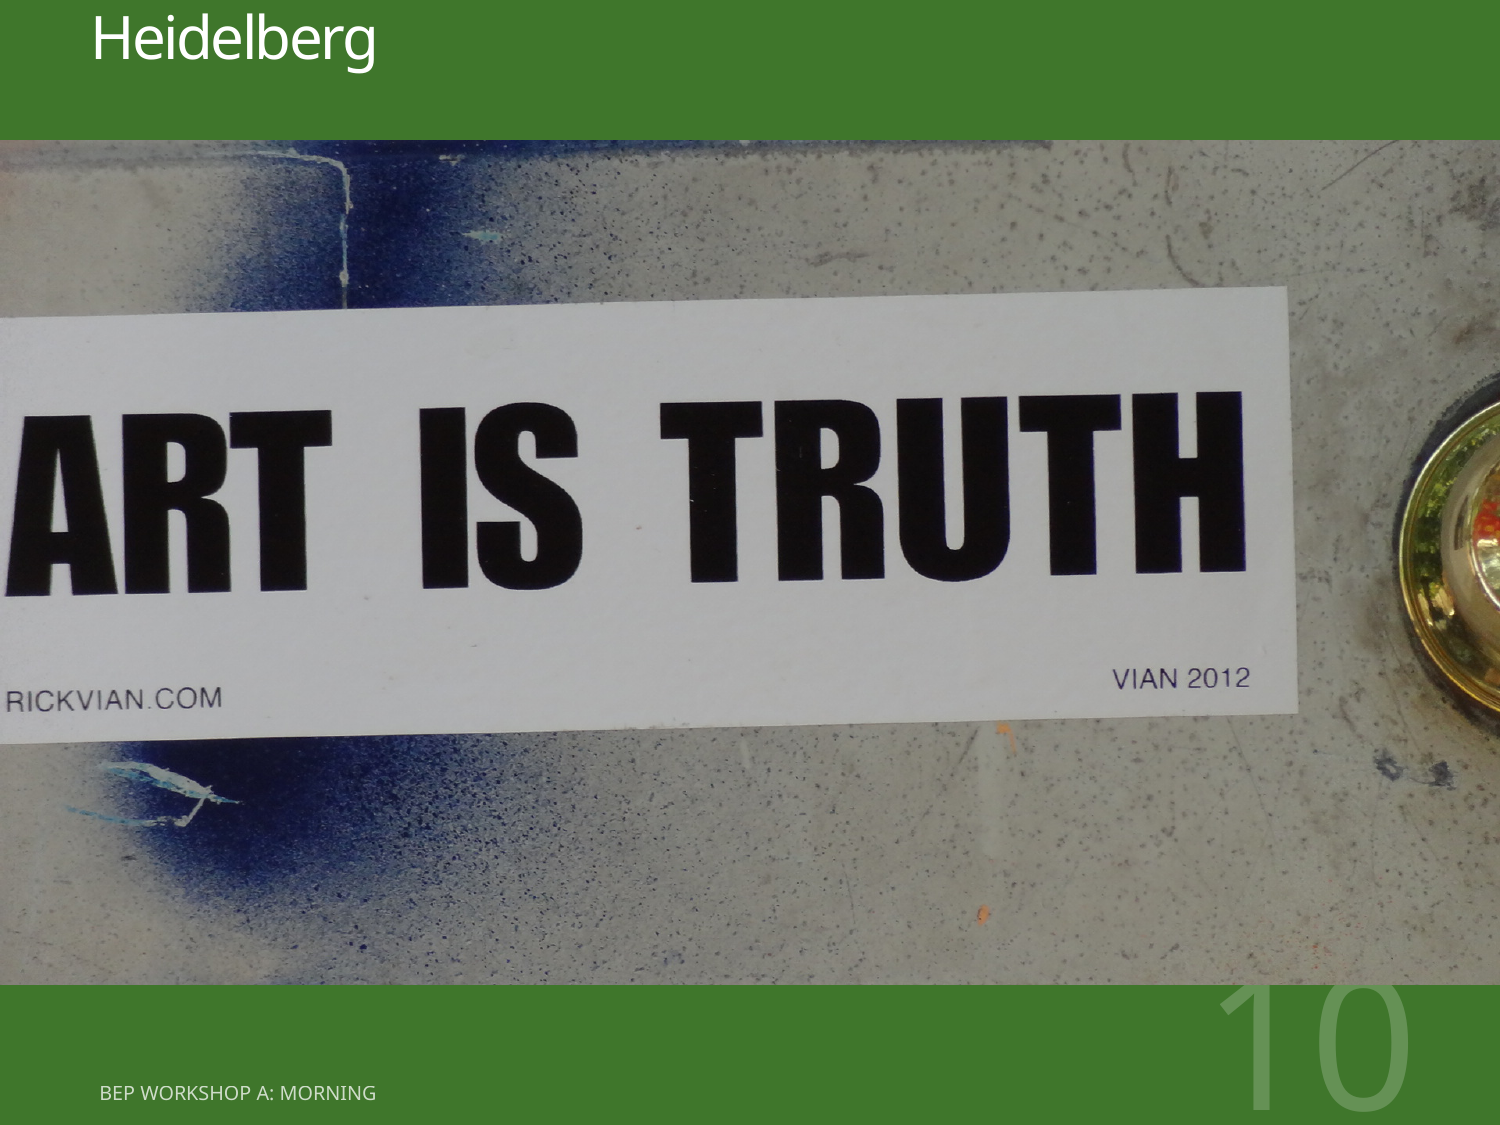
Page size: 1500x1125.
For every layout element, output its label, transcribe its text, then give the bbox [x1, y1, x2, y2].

footer BEP workshop A: morning [84, 1075, 704, 1113]
slide_number 10 [1073, 985, 1433, 1125]
title Heidelberg [75, 0, 1425, 80]
picture [0, 140, 1500, 985]
